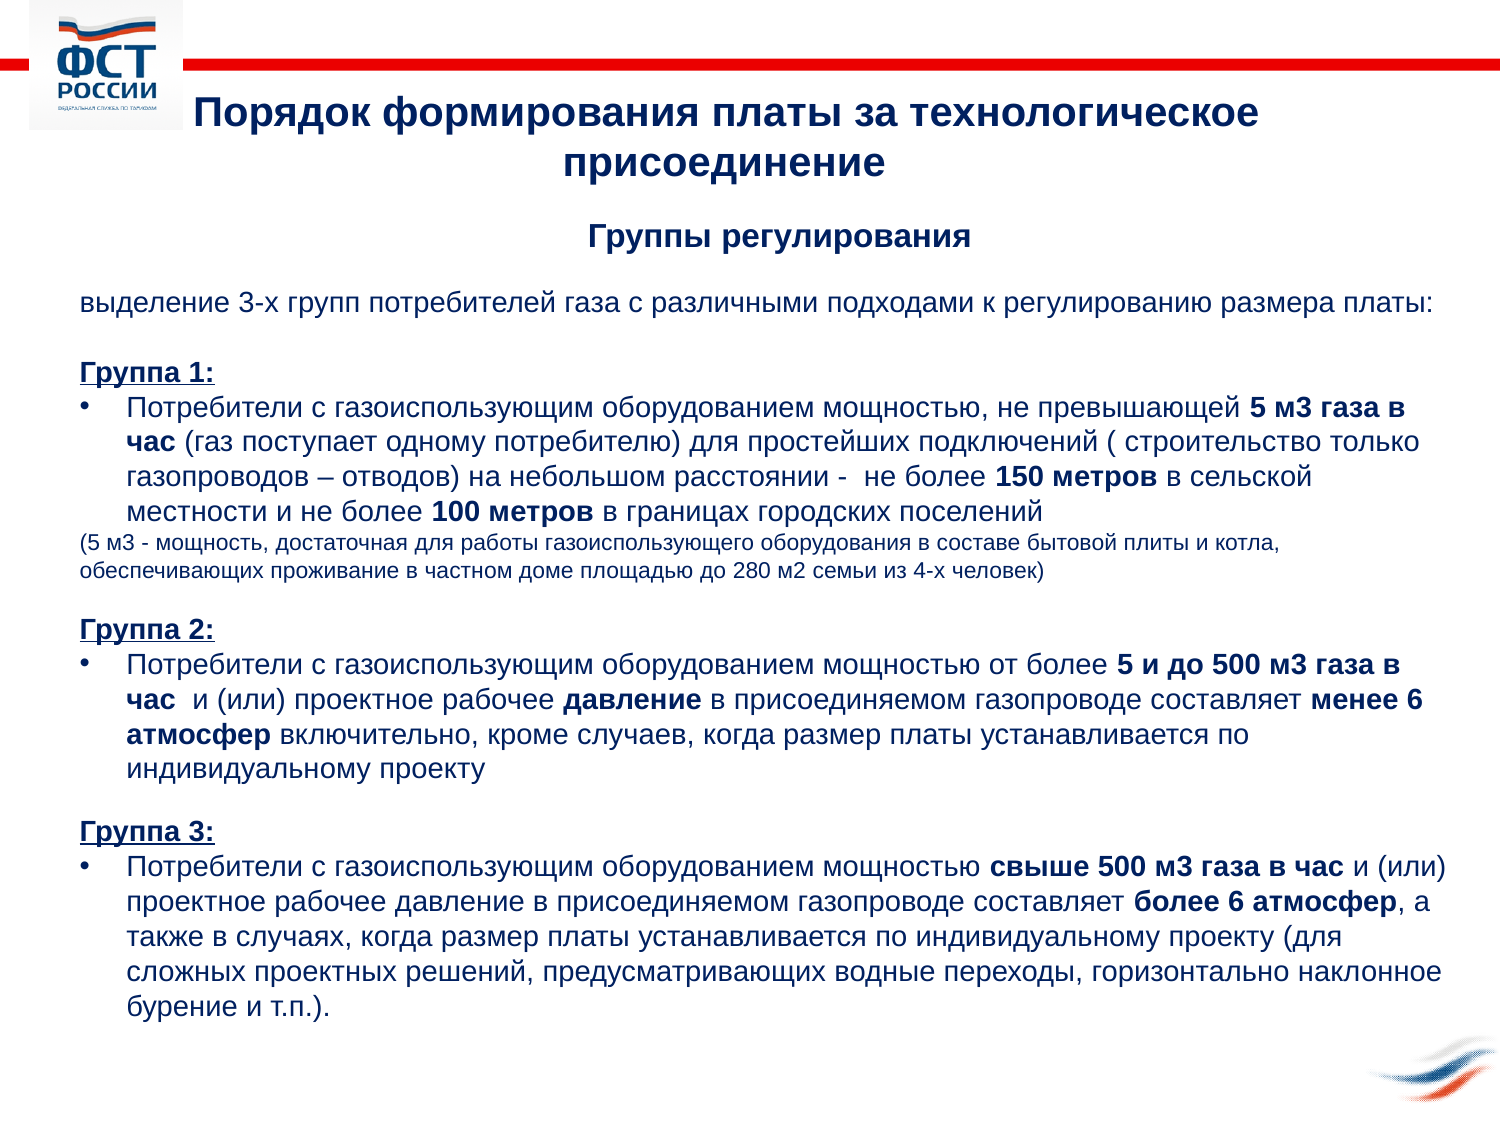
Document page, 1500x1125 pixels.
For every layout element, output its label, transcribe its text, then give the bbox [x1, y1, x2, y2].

picture [1364, 1028, 1500, 1125]
text_box выделение 3-х групп потребителей газа с различными подходами к регулированию размера платы: Группа 1: Потребители с газоиспользующим оборудованием мощностью, не превышающей 5 м3 газа в час (газ поступает одному потребителю) для простейших подключений ( строительство только газопроводов – отводов) на небольшом расстоянии - не более 150 метров в сельской местности и не более 100 метров в границах городских поселений (5 м3 - мощность, достаточная для работы газоиспользующего оборудования в составе бытовой плиты и котла, обеспечивающих проживание в частном доме площадью до 280 м2 семьи из 4-х человек) Группа 2: Потребители с газоиспользующим оборудованием мощностью от более 5 и до 500 м3 газа в час и (или) проектное рабочее давление в присоединяемом газопроводе составляет менее 6 атмосфер включительно, кроме случаев, когда размер платы устанавливается по индивидуальному проекту Группа 3: Потребители с газоиспользующим оборудованием мощностью свыше 500 м3 газа в час и (или) проектное рабочее давление в присоединяемом газопроводе составляет более 6 атмосфер, а также в случаях, когда размер платы устанавливается по индивидуальному проекту (для сложных проектных решений, предусматривающих водные переходы, горизонтально наклонное бурение и т.п.). [64, 275, 1471, 1065]
text_box Порядок формирования платы за технологическое присоединение [53, 77, 1400, 207]
picture [29, 0, 183, 130]
text_box Группы регулирования [486, 211, 1084, 262]
